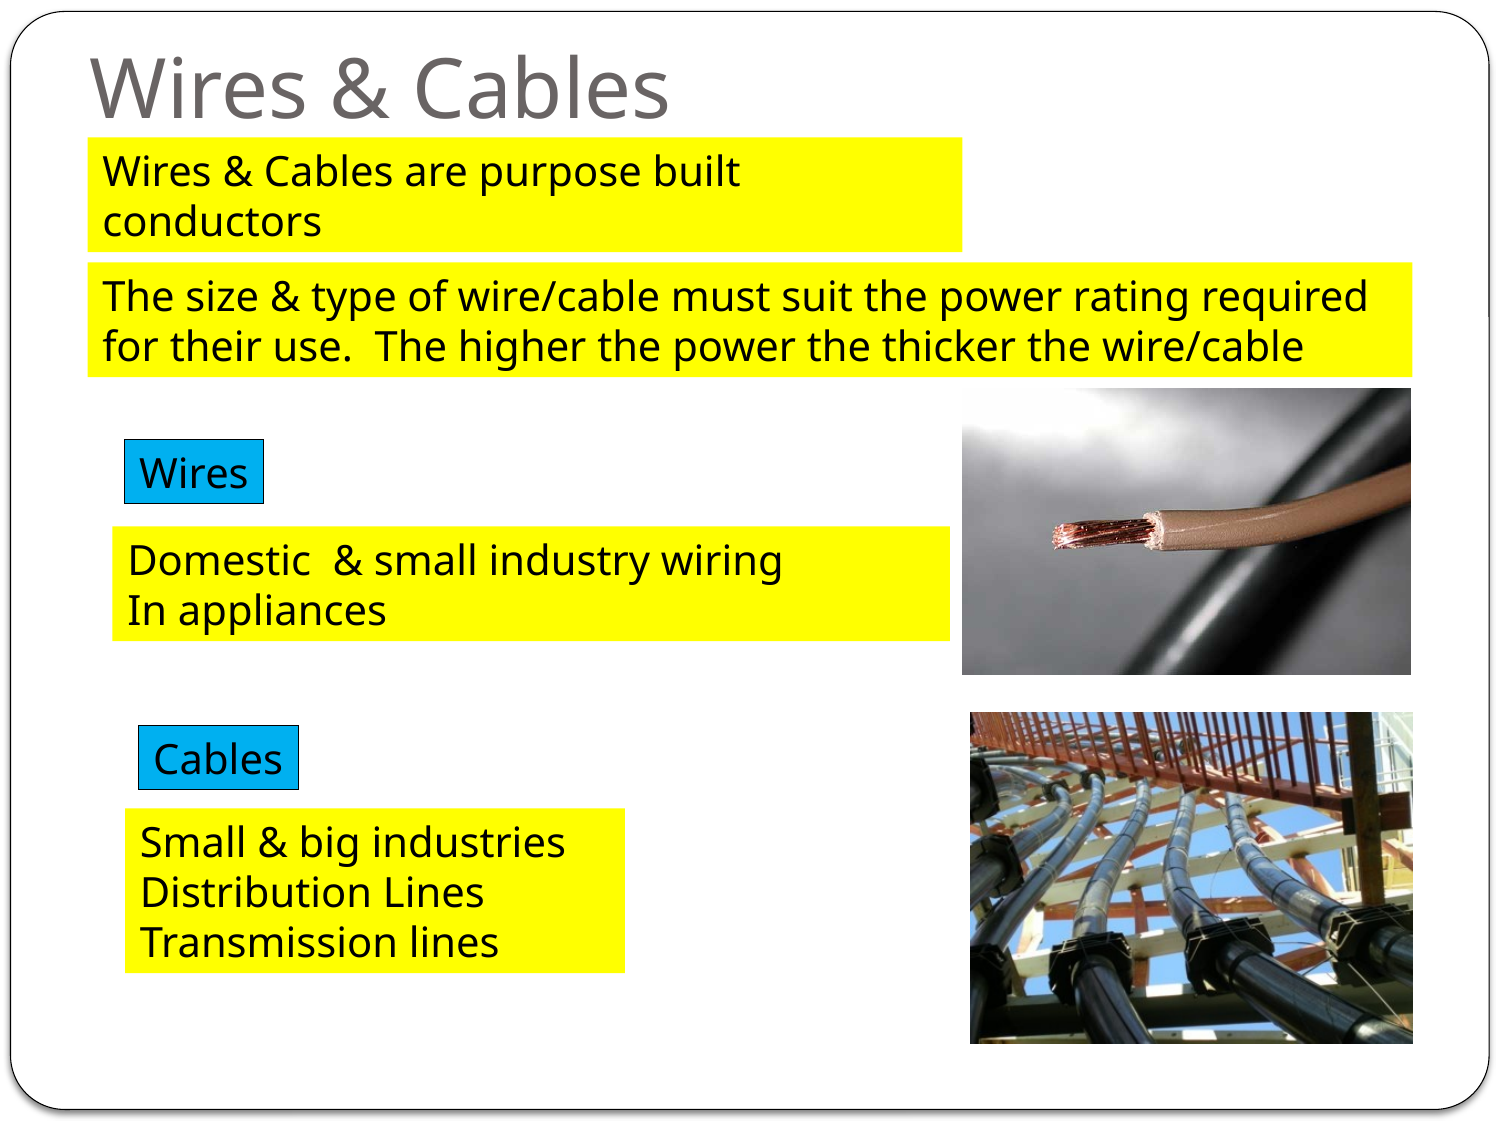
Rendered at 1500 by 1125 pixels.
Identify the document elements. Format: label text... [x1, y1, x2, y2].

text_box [124, 712, 1413, 1044]
text_box The size & type of wire/cable must suit the power rating required for their use. The higher the power the thicker the wire/cable [87, 262, 1413, 378]
text_box [18, 0, 425, 134]
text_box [112, 388, 1411, 676]
title Wires & Cables [75, 0, 1350, 150]
text_box Wires & Cables are purpose built conductors [87, 137, 963, 253]
